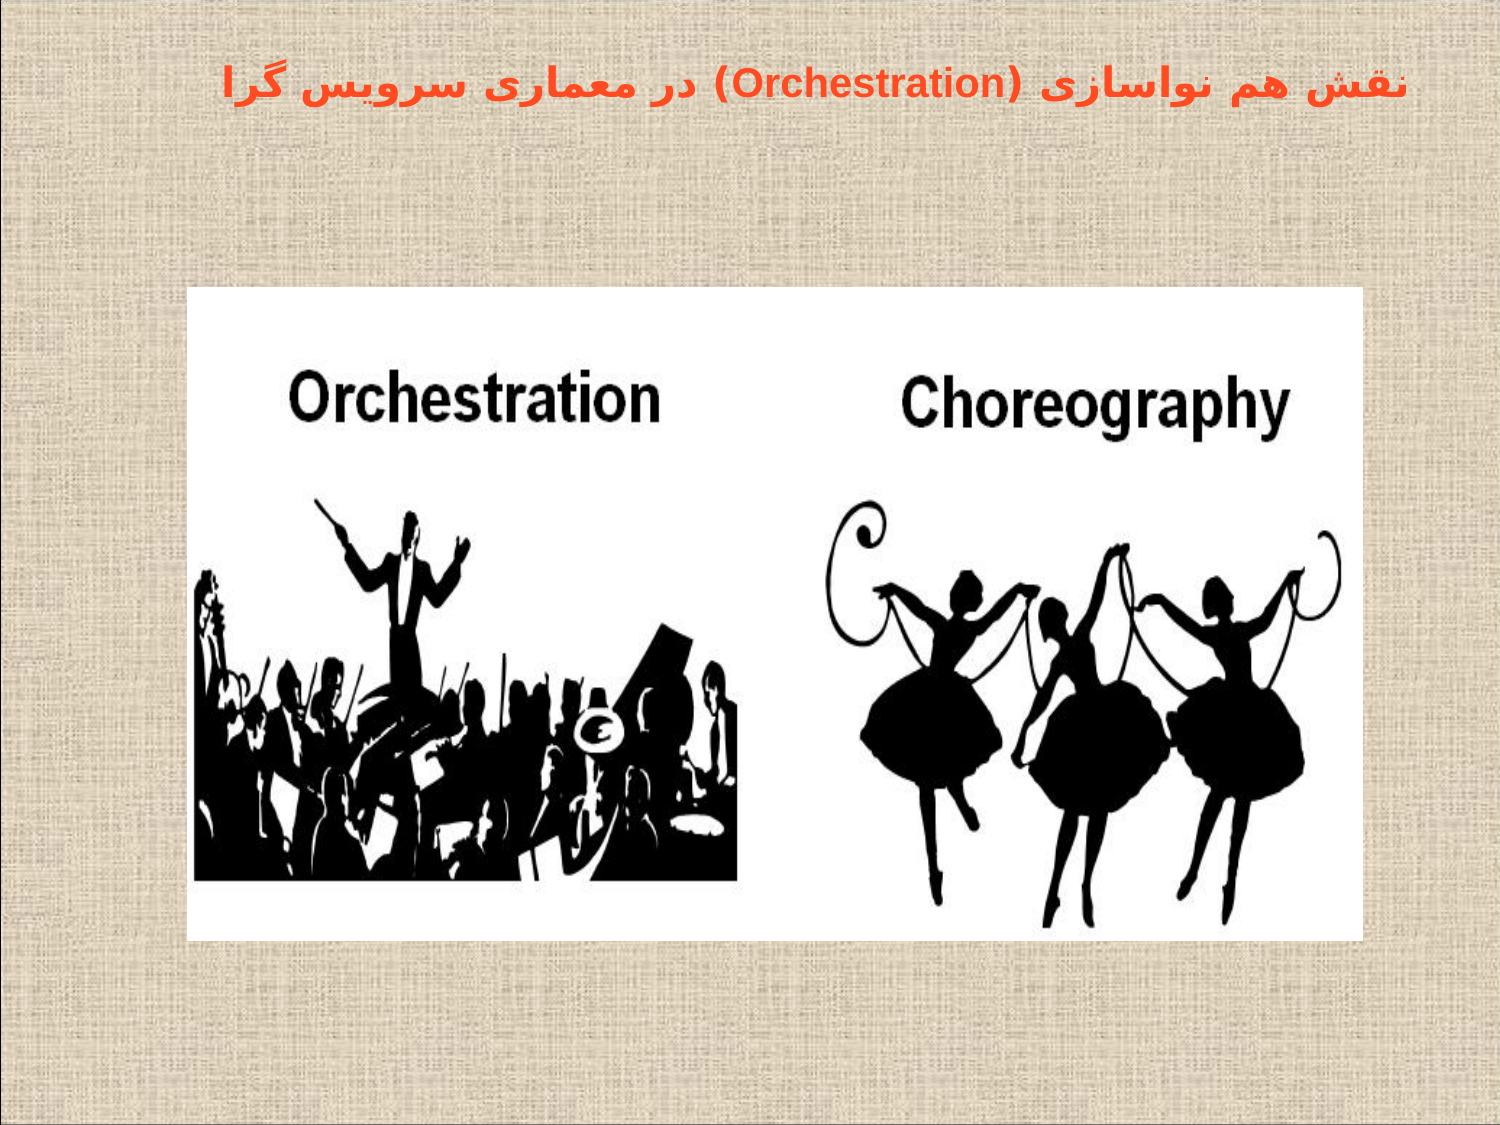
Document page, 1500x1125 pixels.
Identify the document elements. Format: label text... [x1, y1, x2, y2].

picture [0, 0, 1500, 1125]
title نقش هم نواسازی (Orchestration) در معماری سرویس گرا [87, 12, 1425, 150]
